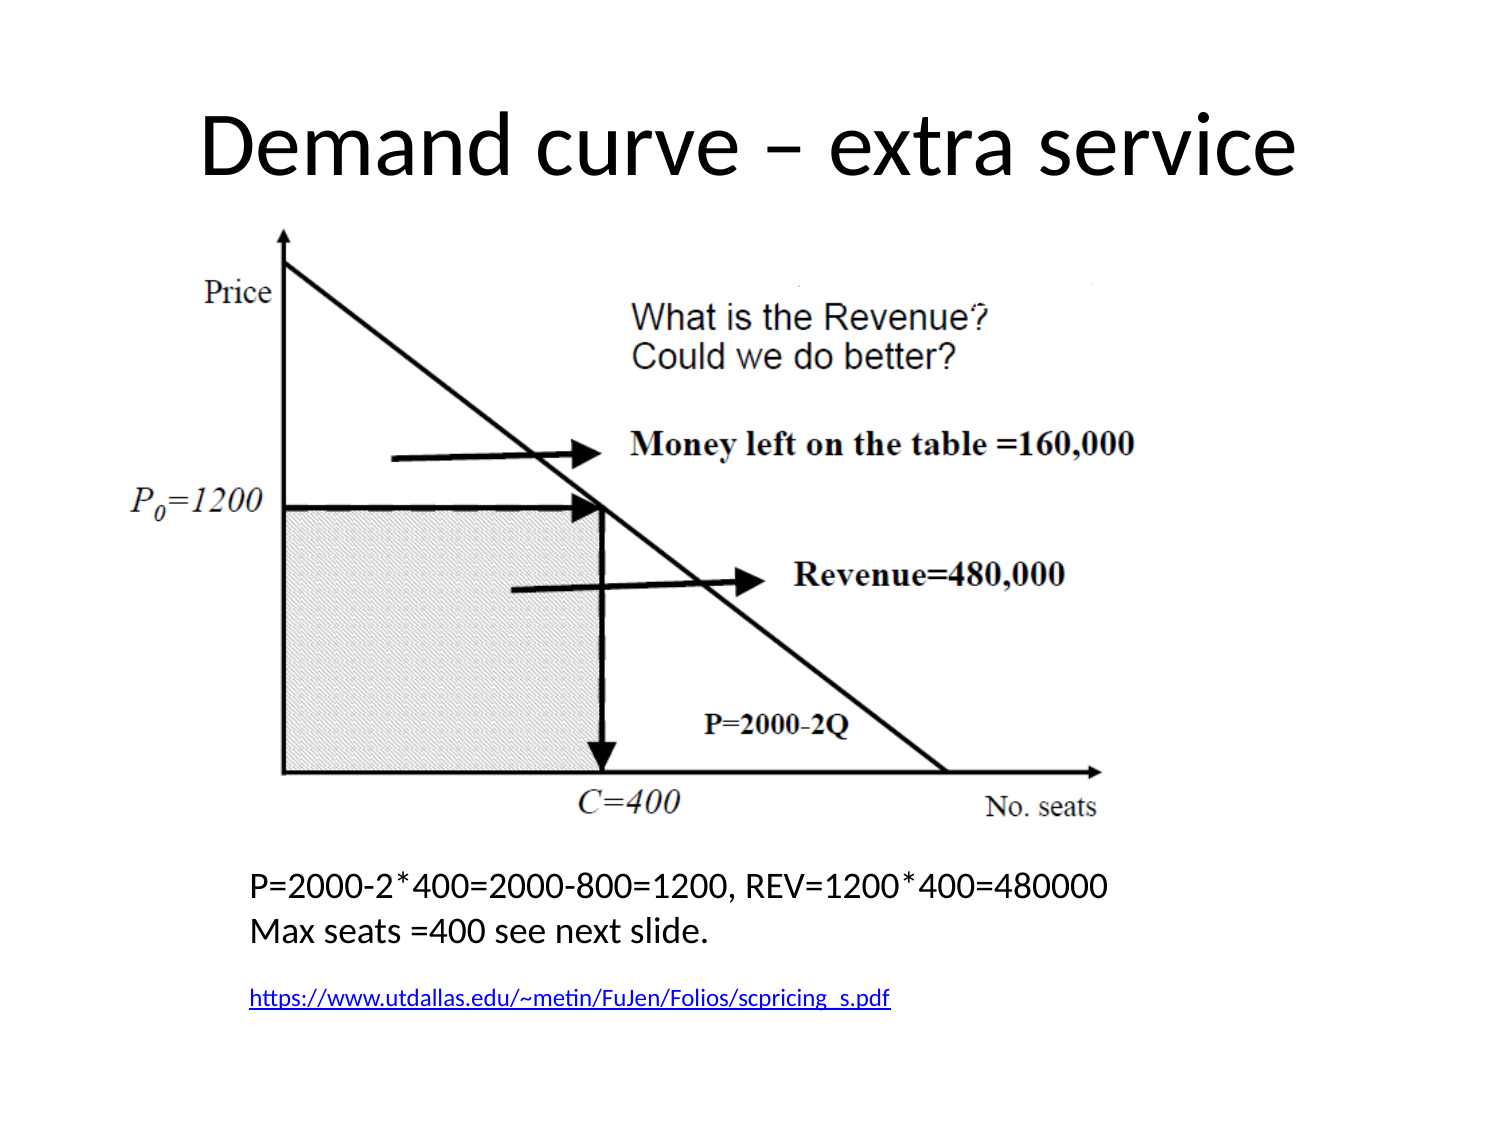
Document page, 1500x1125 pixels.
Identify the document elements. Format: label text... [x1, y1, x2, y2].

title Demand curve – extra service [75, 45, 1425, 233]
picture [109, 221, 1140, 846]
text_box P=2000-2*400=2000-800=1200, REV=1200*400=480000 Max seats =400 see next slide. https://www.utdallas.edu/~metin/FuJen/Folios/scpricing_s.pdf [234, 855, 1132, 1049]
